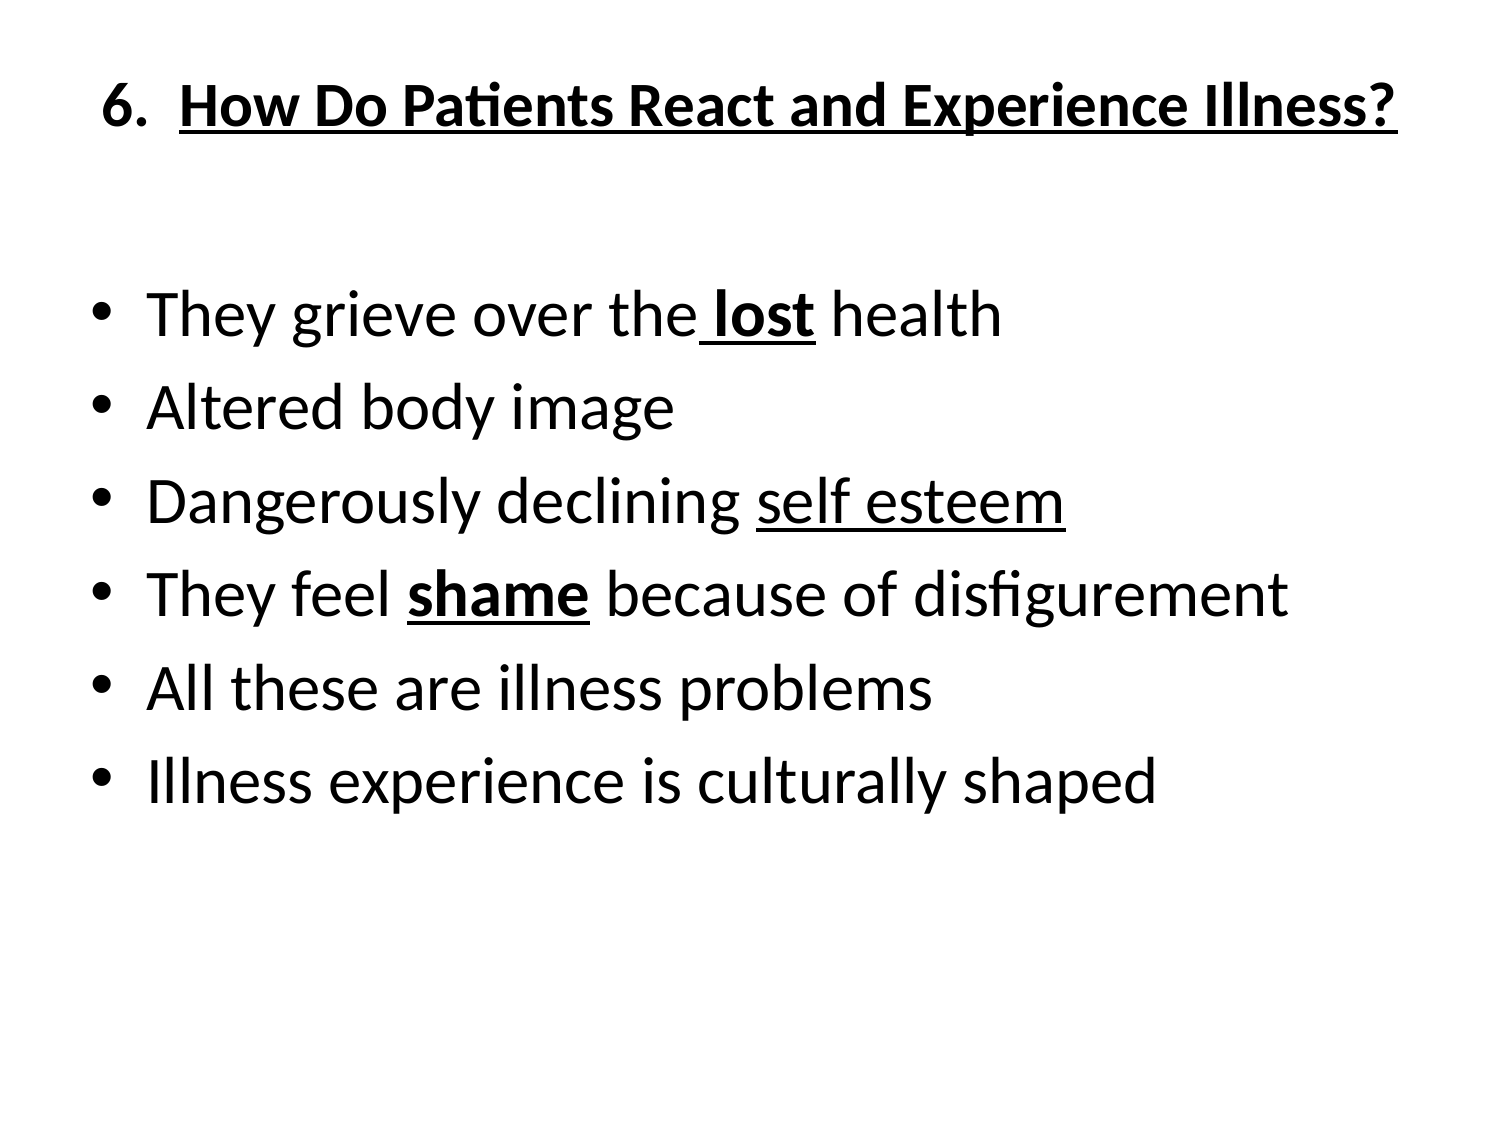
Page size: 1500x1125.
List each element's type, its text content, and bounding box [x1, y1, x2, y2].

list They grieve over the lost health Altered body image Dangerously declining self esteem They feel shame because of disfigurement All these are illness problems Illness experience is culturally shaped [75, 262, 1425, 1005]
title 6. How Do Patients React and Experience Illness? [75, 45, 1425, 233]
